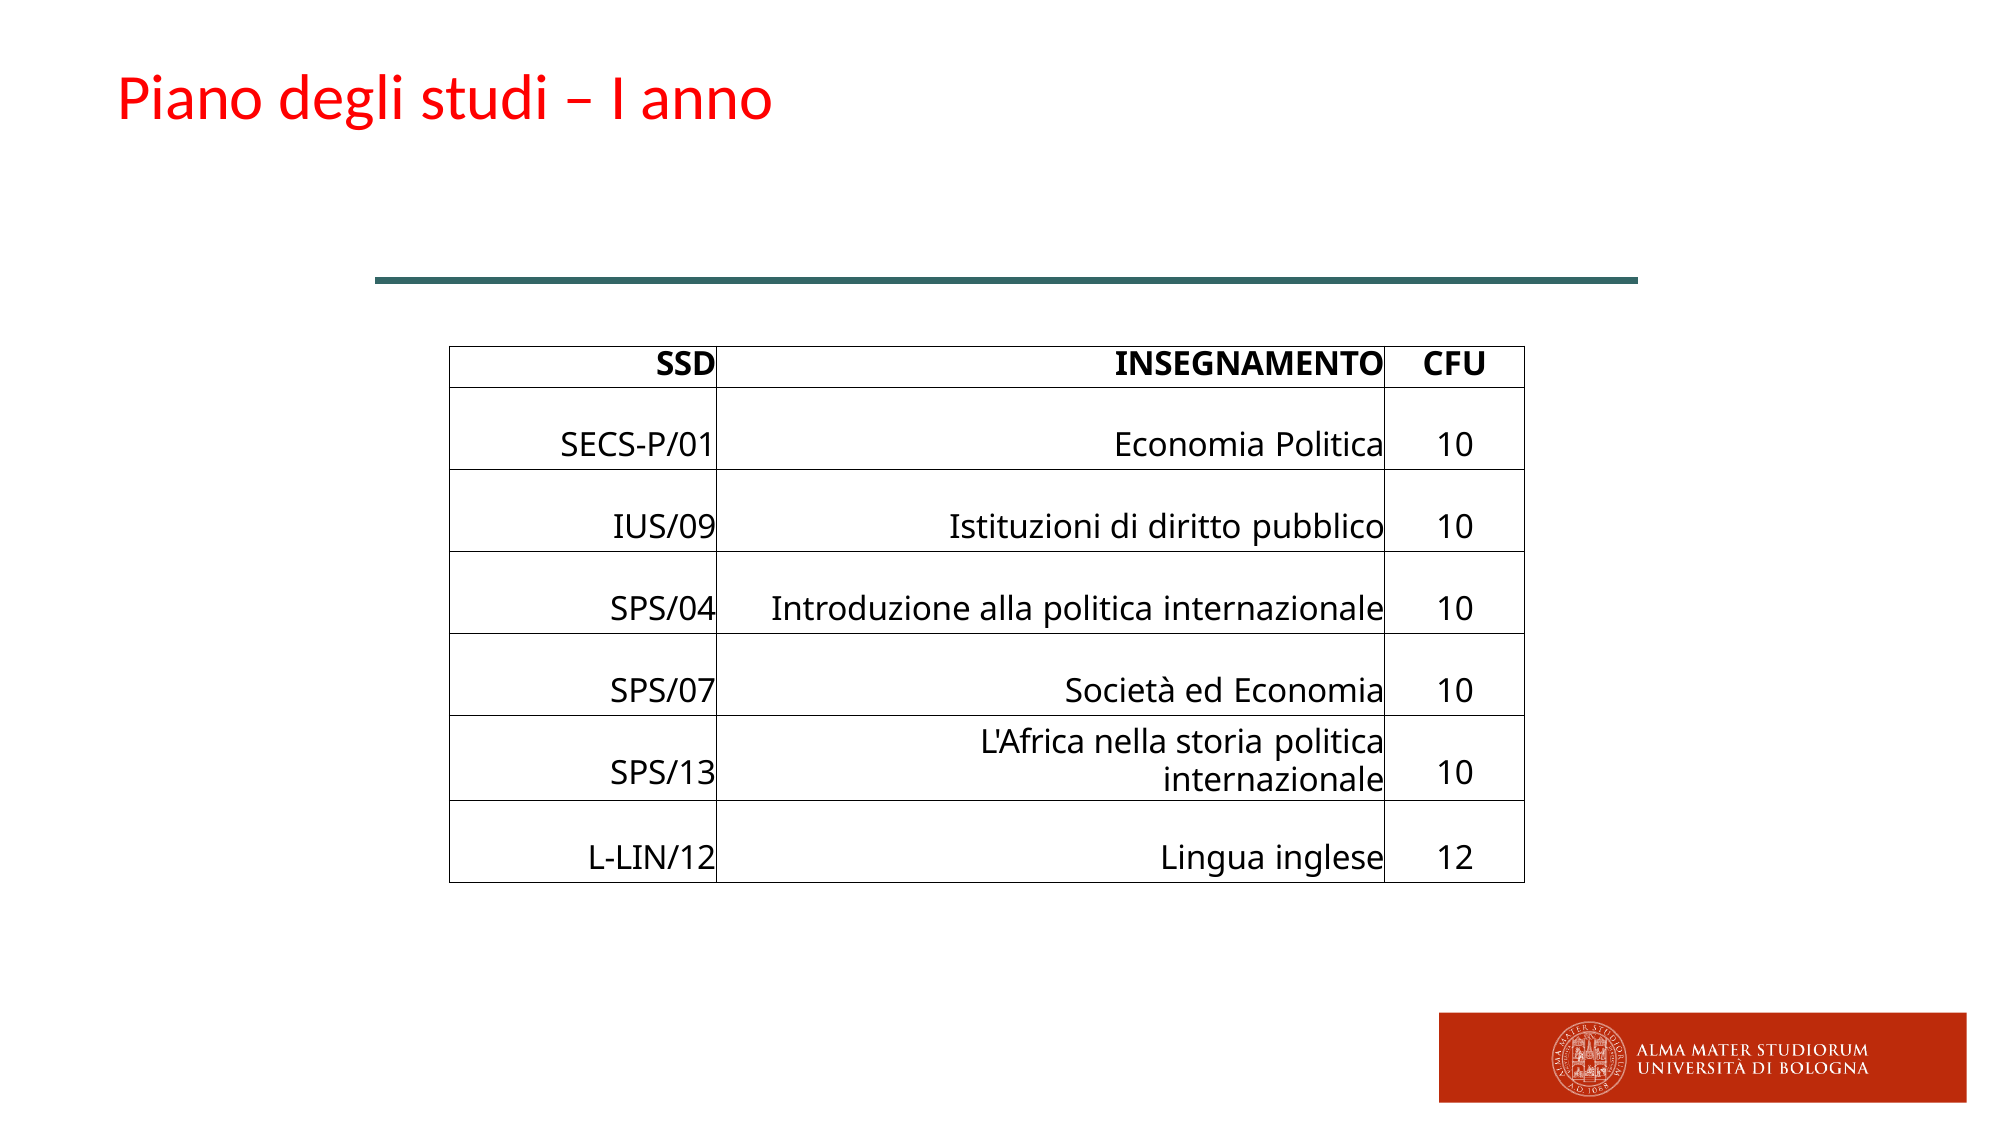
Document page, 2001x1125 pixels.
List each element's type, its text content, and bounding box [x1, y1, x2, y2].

table_cell SPS/07 [450, 634, 716, 715]
table_cell 12 [1385, 801, 1524, 882]
table_cell IUS/09 [450, 470, 716, 551]
table_cell 10 [1385, 634, 1524, 715]
table_cell 10 [1385, 470, 1524, 551]
table_cell SPS/13 [450, 716, 716, 800]
table_cell Lingua inglese [717, 801, 1384, 882]
table_header SSD [450, 347, 716, 387]
table_cell SPS/04 [450, 552, 716, 633]
table_cell L-LIN/12 [450, 801, 716, 882]
title Piano degli studi – I anno [0, 52, 890, 244]
table_cell Istituzioni di diritto pubblico [717, 470, 1384, 551]
table_cell SECS-P/01 [450, 388, 716, 469]
table_cell 10 [1385, 388, 1524, 469]
table_cell Società ed Economia [717, 634, 1384, 715]
table_cell L'Africa nella storia politica internazionale [717, 716, 1384, 800]
table_header CFU [1385, 347, 1524, 387]
table_cell Introduzione alla politica internazionale [717, 552, 1384, 633]
table_cell 10 [1385, 716, 1524, 800]
picture [1544, 1011, 1875, 1102]
table_header INSEGNAMENTO [717, 347, 1384, 387]
table_cell 10 [1385, 552, 1524, 633]
table_cell Economia Politica [717, 388, 1384, 469]
